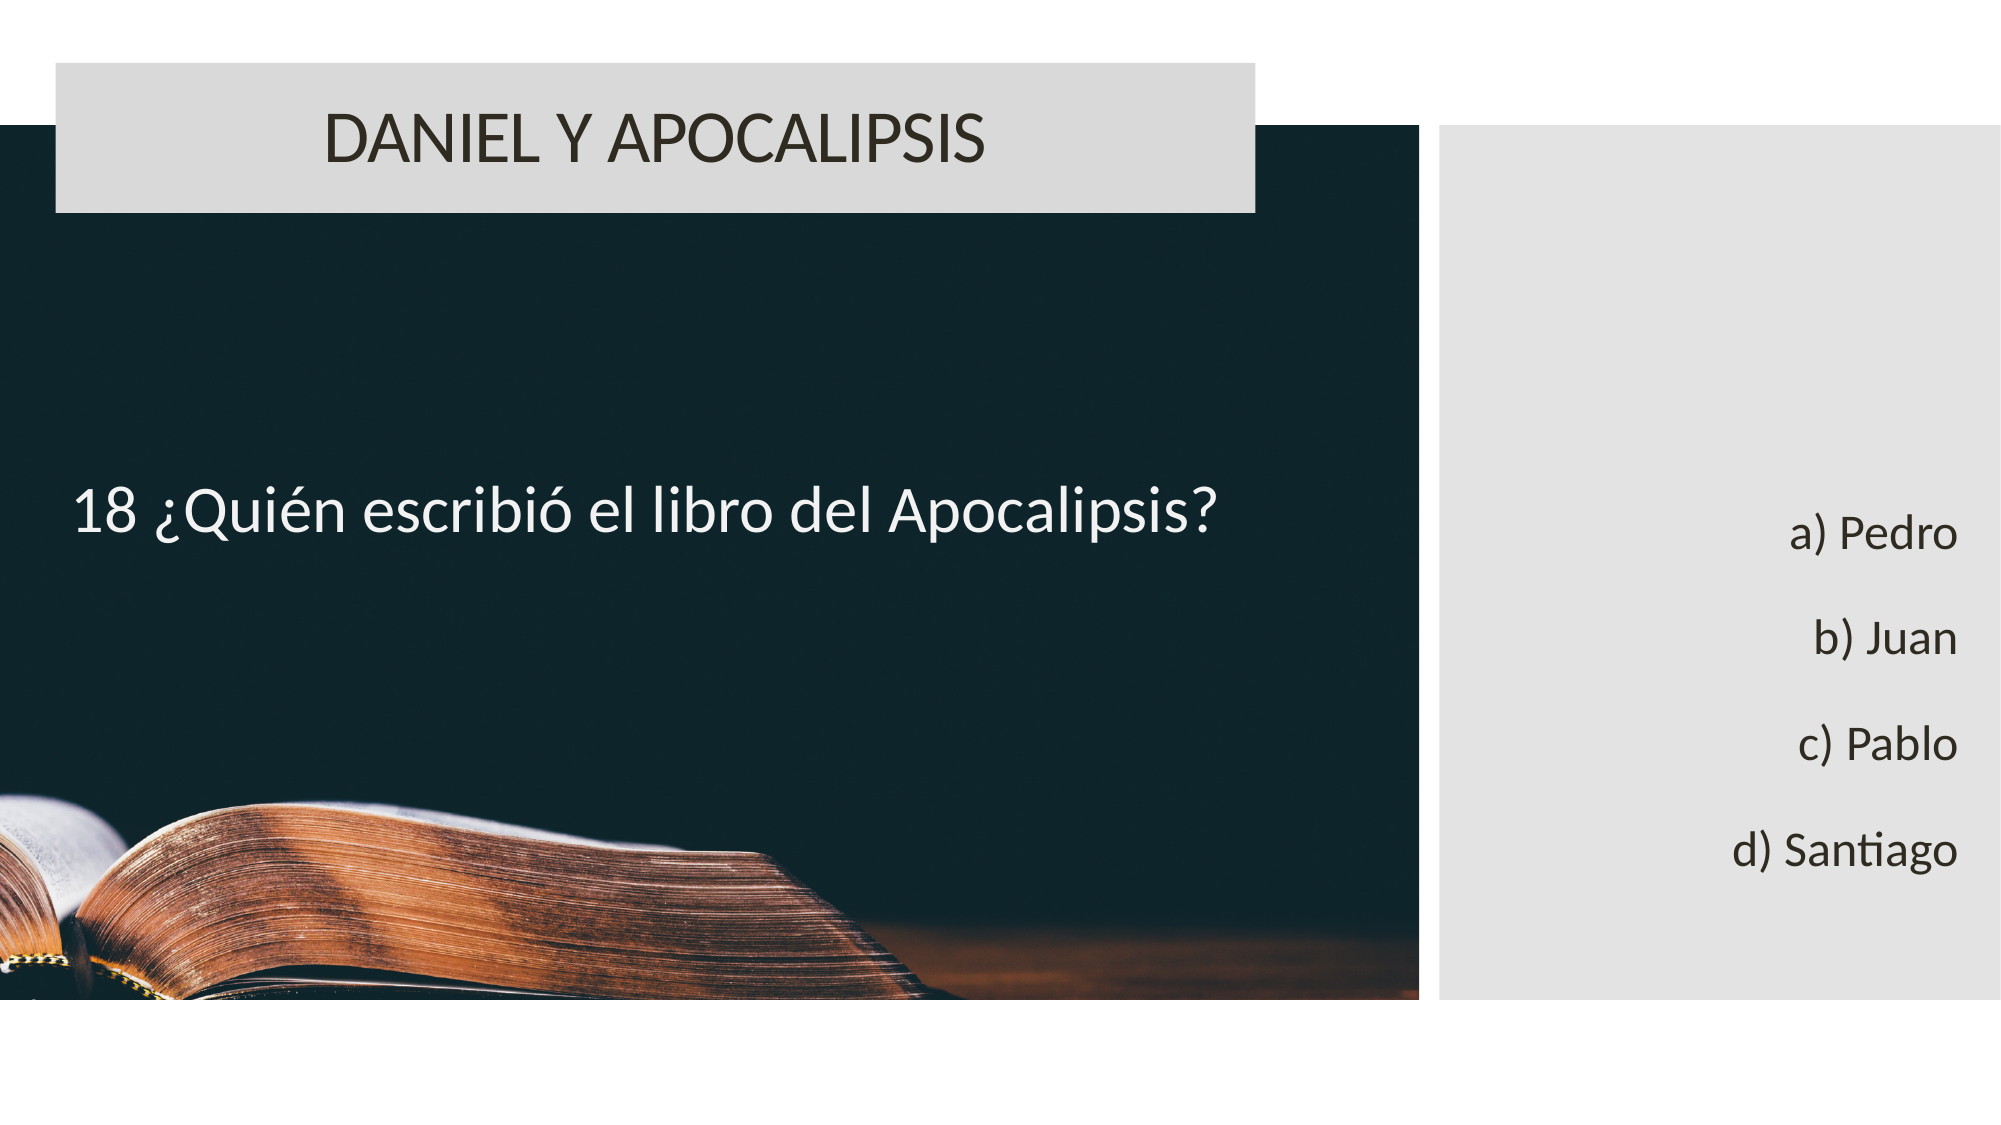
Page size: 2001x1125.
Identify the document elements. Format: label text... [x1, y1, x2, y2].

title DANIEL Y APOCALIPSIS [55, 62, 1256, 213]
text_box a) Pedro b) Juan c) Pablo d) Santiago [791, 487, 1975, 893]
picture [0, 125, 1420, 1000]
subtitle 18 ¿Quién escribió el libro del Apocalipsis? [55, 316, 1401, 690]
